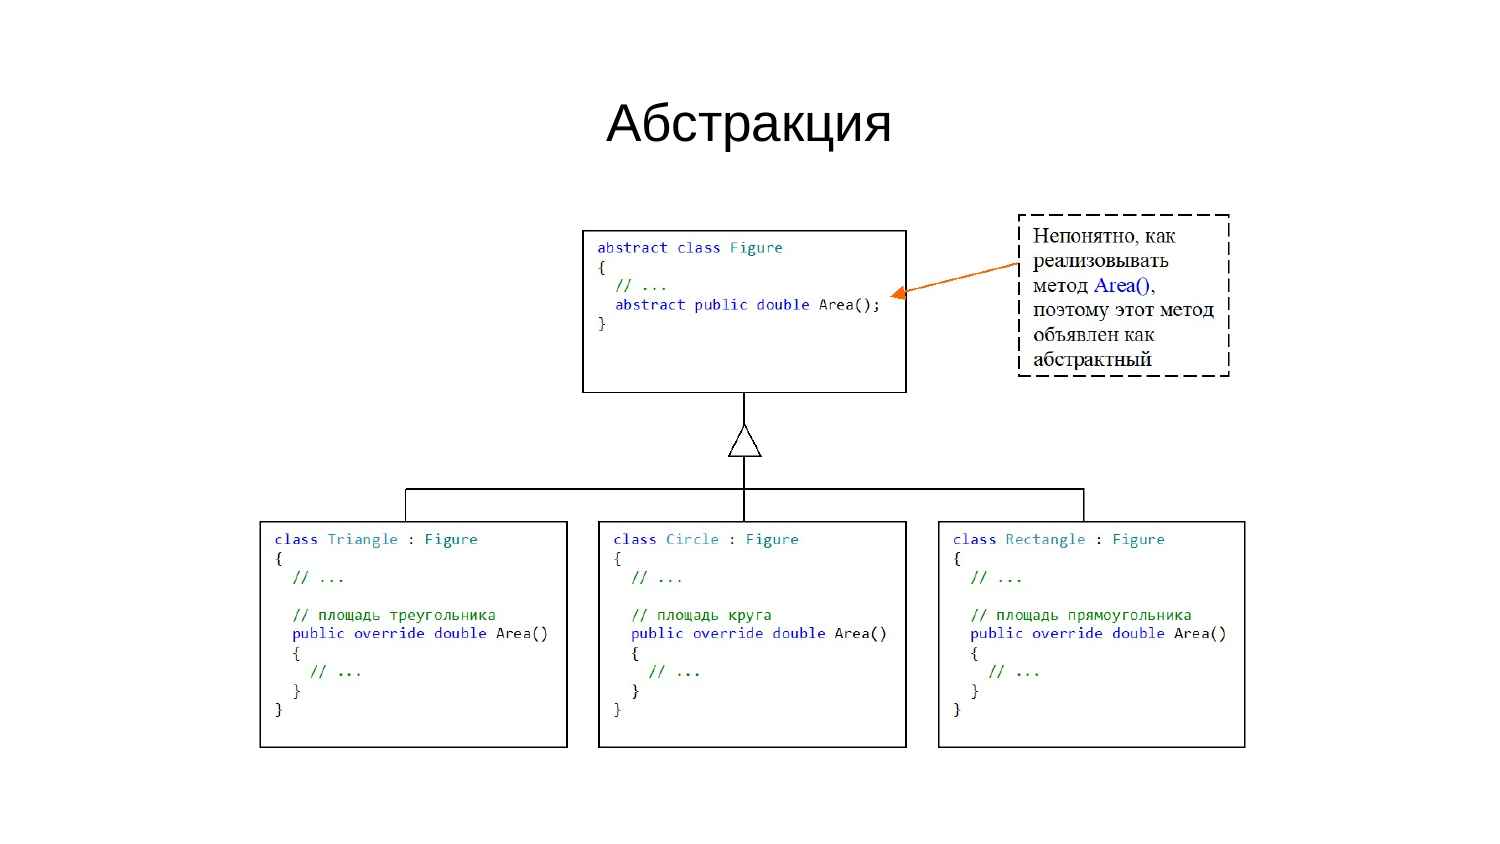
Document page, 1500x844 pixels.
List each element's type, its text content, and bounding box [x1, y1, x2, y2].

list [239, 189, 1261, 757]
title Абстракция [51, 72, 1449, 167]
